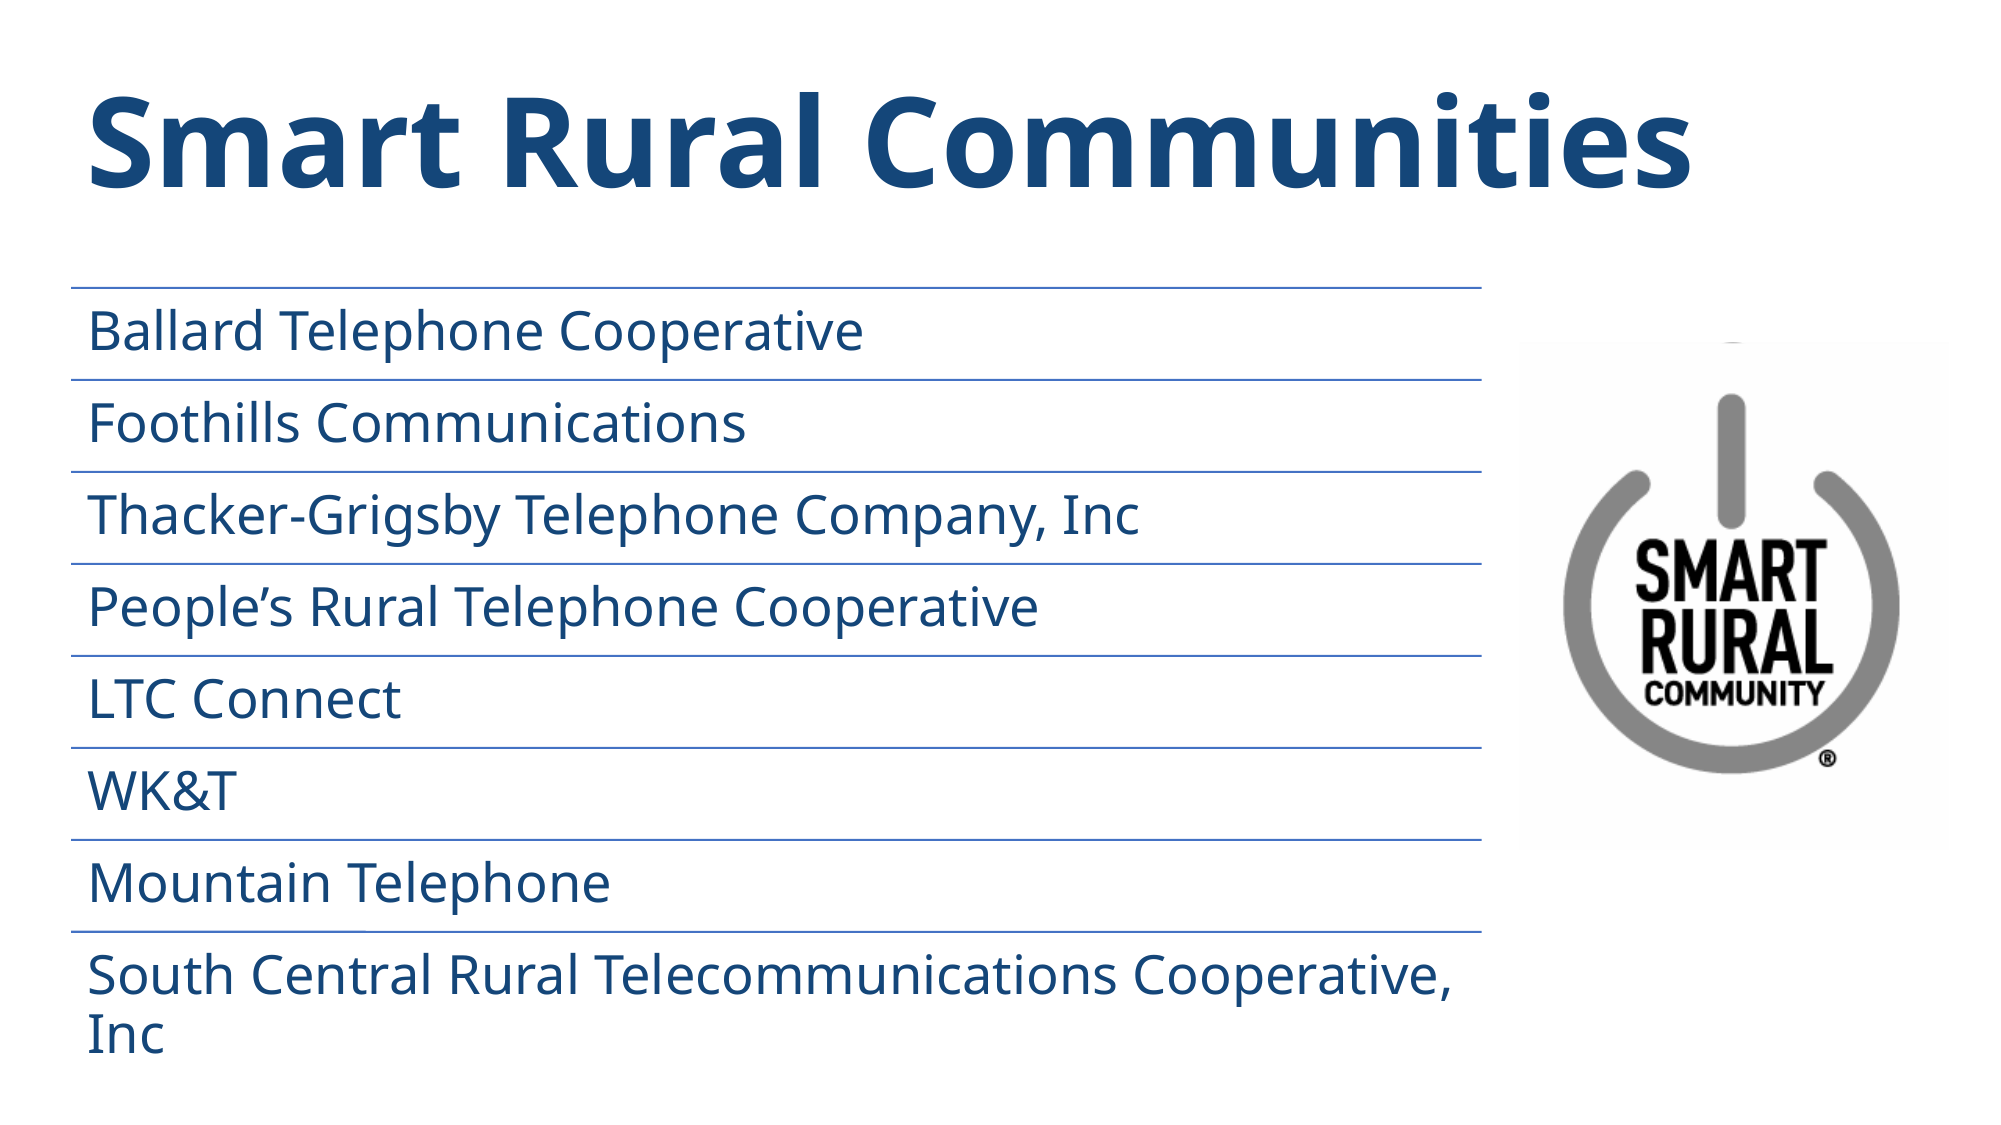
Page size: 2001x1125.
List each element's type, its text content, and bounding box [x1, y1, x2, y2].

picture [1519, 342, 1949, 850]
title Smart Rural Communities [71, 37, 1796, 256]
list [70, 287, 1482, 1024]
